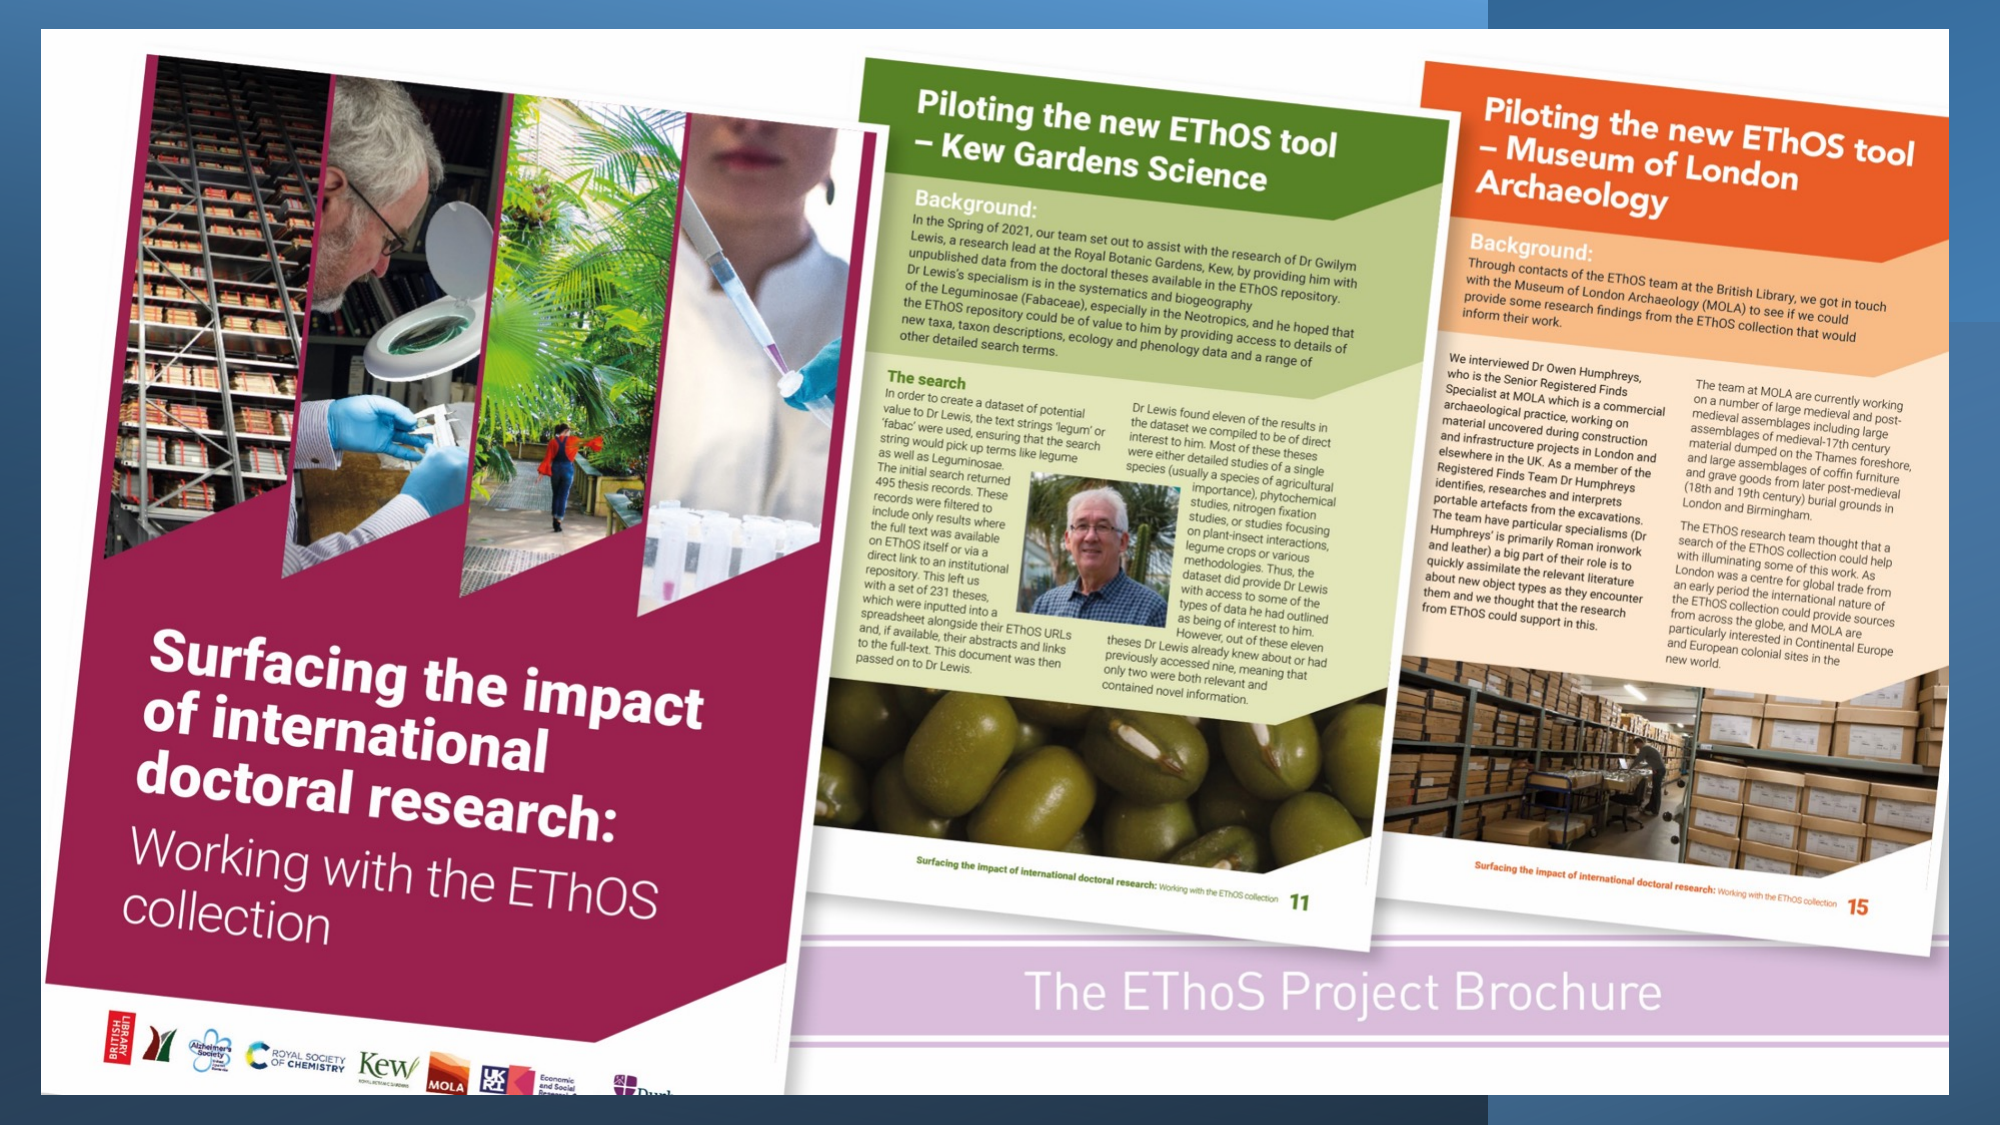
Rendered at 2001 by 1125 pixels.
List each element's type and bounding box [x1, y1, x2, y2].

text_box [0, 0, 1489, 321]
text_box [1489, 0, 2000, 321]
list [41, 29, 1949, 1095]
text_box [0, 321, 2000, 1125]
